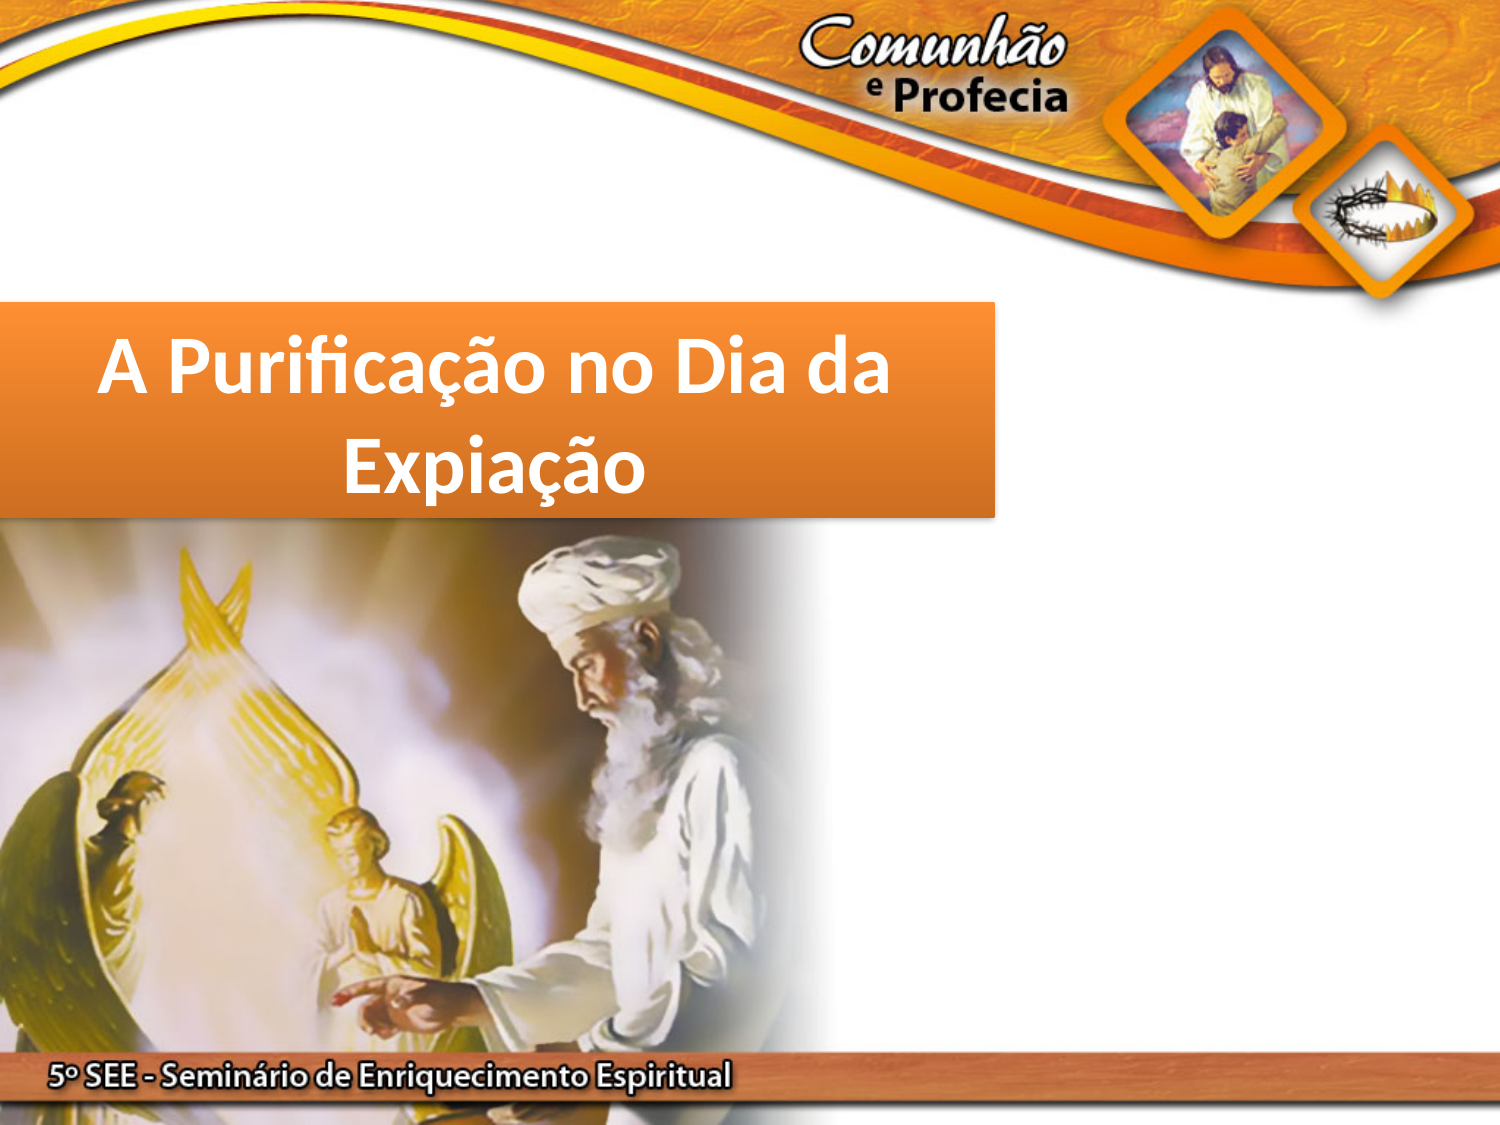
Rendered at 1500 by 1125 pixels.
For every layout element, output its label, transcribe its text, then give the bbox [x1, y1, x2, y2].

picture [0, 0, 1500, 1125]
text_box A Purificação no Dia da Expiação [0, 302, 995, 518]
